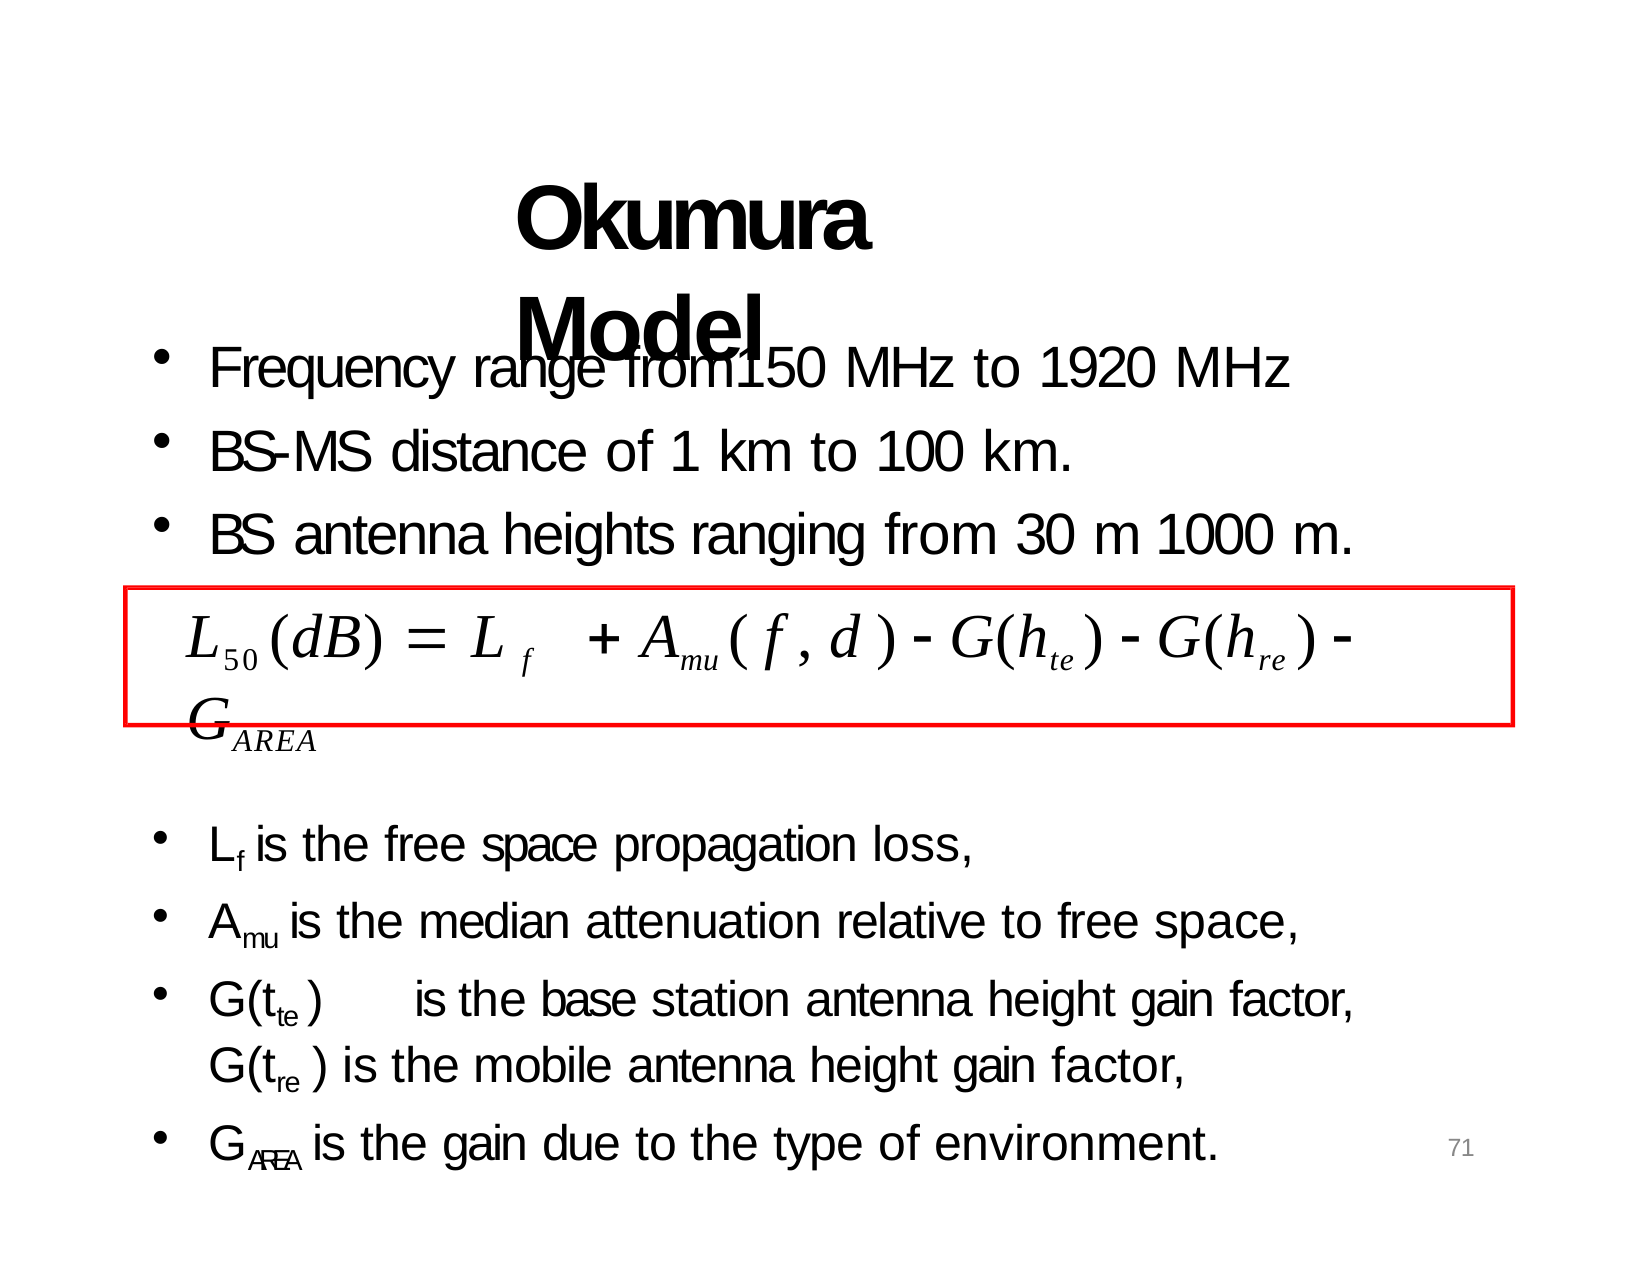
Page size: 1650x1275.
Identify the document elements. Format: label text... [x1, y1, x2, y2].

text_box Frequency range from150 MHz to 1920 MHz BS-MS distance of 1 km to 100 km. BS antenna heights ranging from 30 m 1000 m. L50 (dB)  L f  Amu ( f , d )  G(hte )  G(hre )  GAREA Lf is the free space propagation loss, Amu is the median attenuation relative to free space, G(tte ) is the base station antenna height gain factor, G(tre ) is the mobile antenna height gain factor, GAREA is the gain due to the type of environment. [142, 312, 1490, 585]
text_box Frequency range from150 MHz to 1920 MHz BS-MS distance of 1 km to 100 km. BS antenna heights ranging from 30 m 1000 m. L50 (dB)  L f  Amu ( f , d )  G(hte )  G(hre )  GAREA Lf is the free space propagation loss, Amu is the median attenuation relative to free space, G(tte ) is the base station antenna height gain factor, G(tre ) is the mobile antenna height gain factor, GAREA is the gain due to the type of environment. [142, 728, 1490, 1177]
title Okumura Model [512, 156, 1138, 312]
text_box [123, 585, 1516, 728]
slide_number 71 [1441, 1120, 1494, 1275]
text_box Frequency range from150 MHz to 1920 MHz BS-MS distance of 1 km to 100 km. BS antenna heights ranging from 30 m 1000 m. L50 (dB)  L f  Amu ( f , d )  G(hte )  G(hre )  GAREA Lf is the free space propagation loss, Amu is the median attenuation relative to free space, G(tte ) is the base station antenna height gain factor, G(tre ) is the mobile antenna height gain factor, GAREA is the gain due to the type of environment. [142, 590, 1490, 722]
